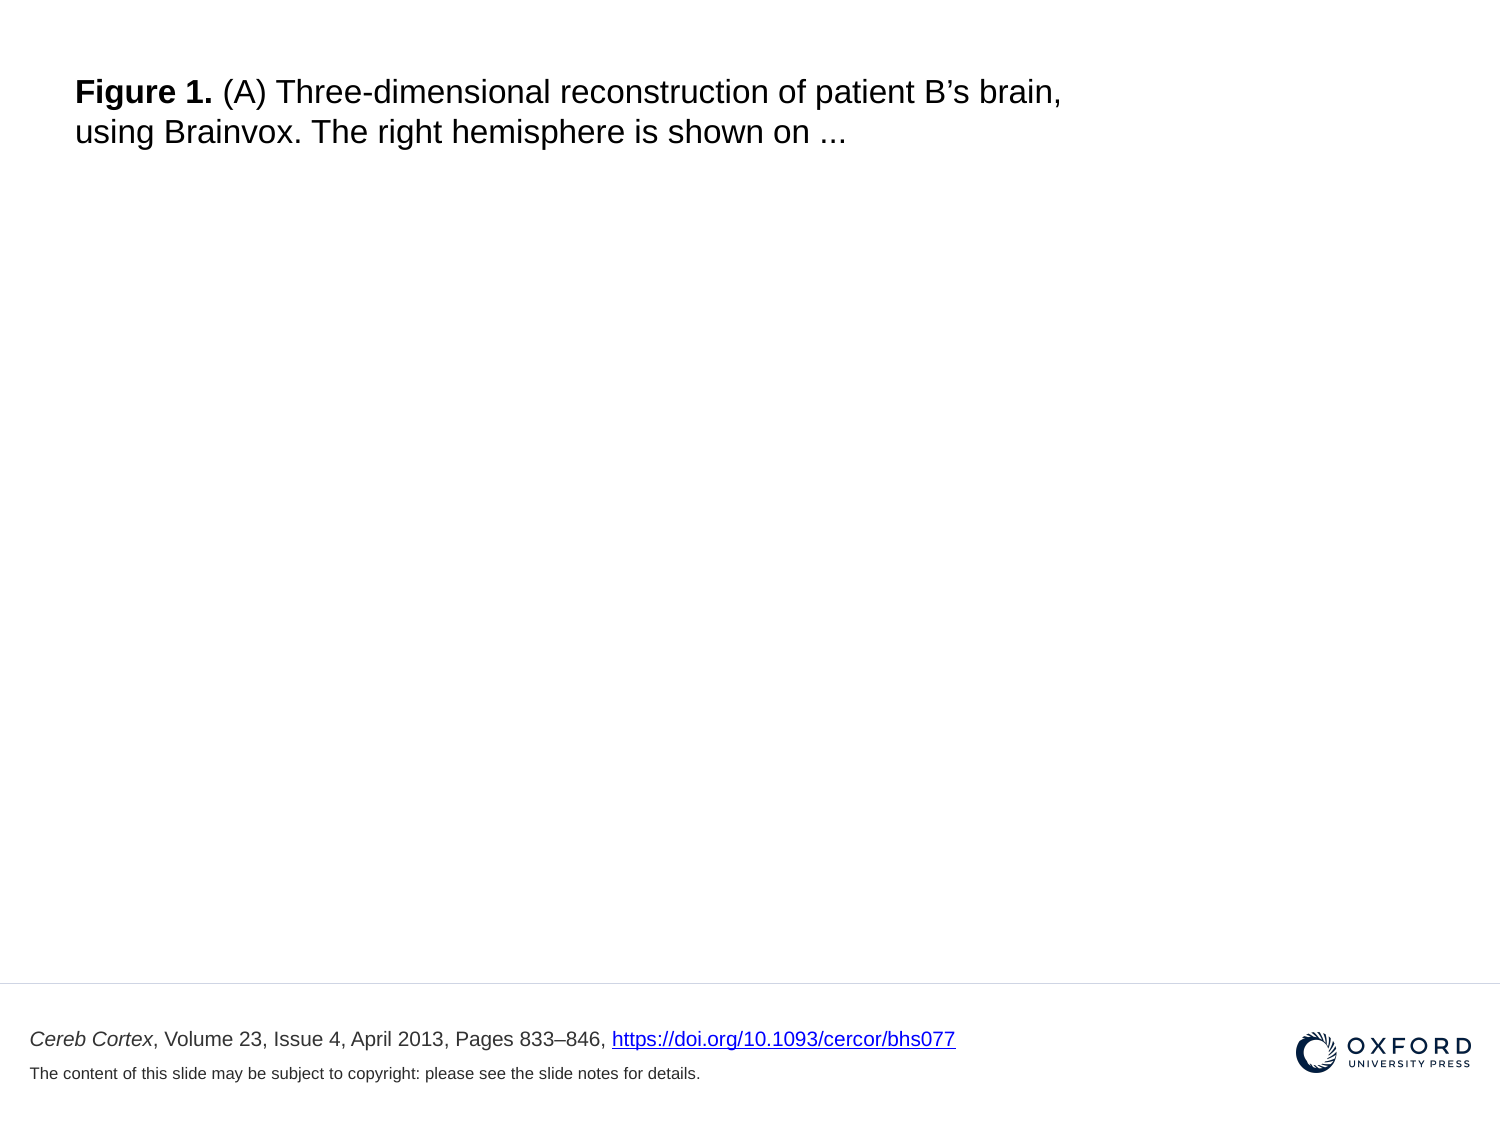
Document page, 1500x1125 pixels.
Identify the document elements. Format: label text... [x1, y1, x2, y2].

picture [1296, 1032, 1471, 1073]
footer Cereb Cortex, Volume 23, Issue 4, April 2013, Pages 833–846, https://doi.org/10.1093/cercor/bhs077 The content of this slide may be subject to copyright: please see the slide notes for details. [0, 983, 1260, 1125]
title Figure 1. (A) Three-dimensional reconstruction of patient B’s brain, using Brainvox. The right hemisphere is shown on ... [75, 69, 1078, 171]
